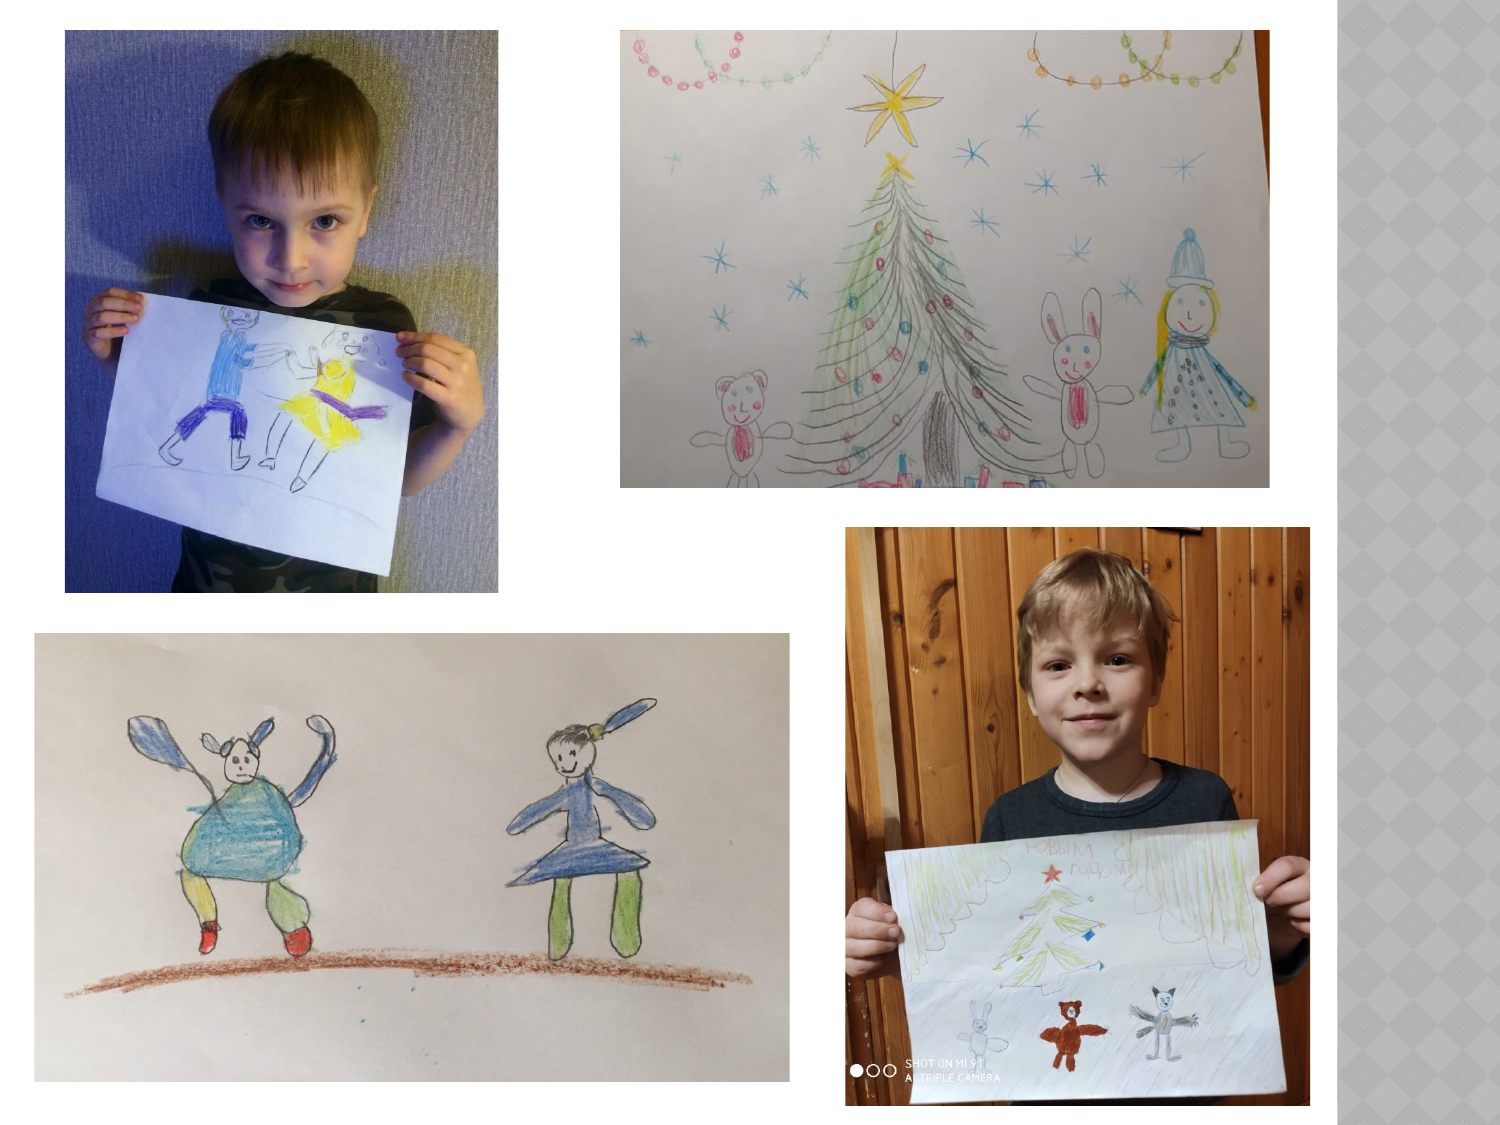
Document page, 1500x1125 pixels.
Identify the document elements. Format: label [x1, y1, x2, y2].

picture [641, 633, 790, 1082]
picture [34, 633, 182, 1082]
picture [64, 30, 711, 1125]
picture [1178, 30, 1270, 488]
picture [715, 0, 1174, 585]
picture [844, 526, 1311, 1107]
